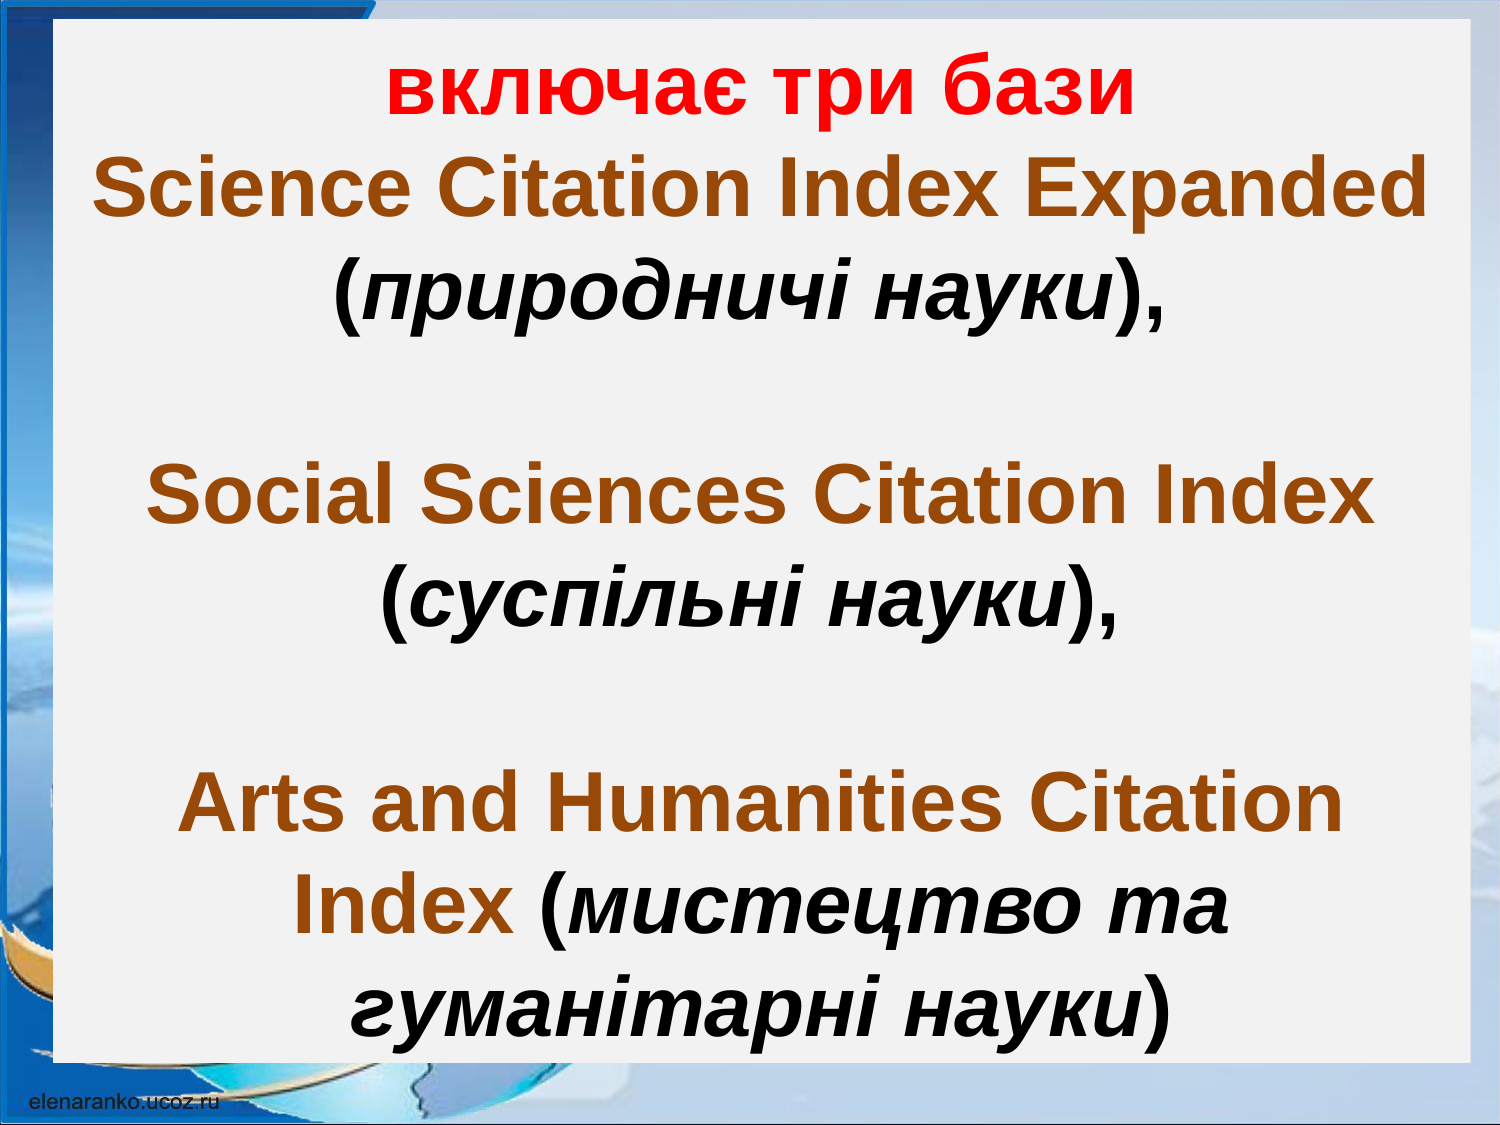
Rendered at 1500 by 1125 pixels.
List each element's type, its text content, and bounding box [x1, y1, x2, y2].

title включає три бази Science Citation Index Expanded (природничі науки), Social Sciences Citation Index (суспільні науки), Arts and Humanities Citation Index (мистецтво та гуманітарні науки) [53, 19, 1471, 1063]
picture [0, 0, 1500, 1125]
